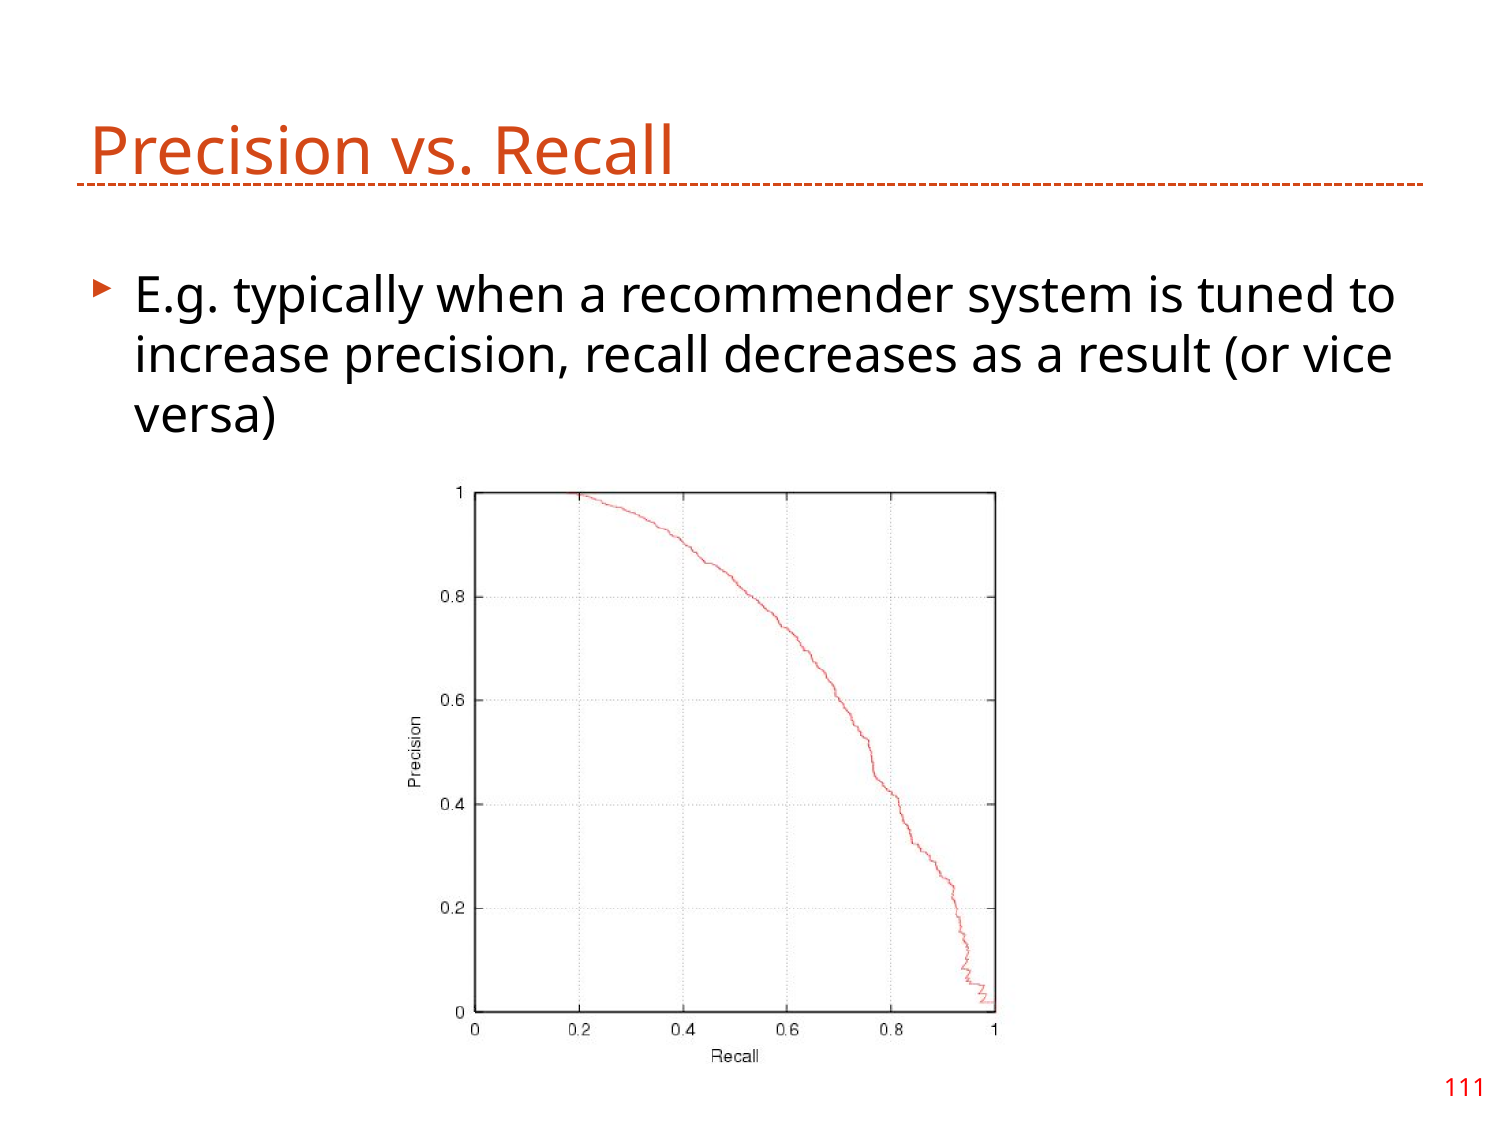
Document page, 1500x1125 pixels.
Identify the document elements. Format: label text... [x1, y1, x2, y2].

picture [383, 444, 1042, 1090]
title Precision vs. Recall [75, 42, 1425, 195]
list E.g. typically when a recommender system is tuned to increase precision, recall decreases as a result (or vice versa) [75, 255, 1425, 1066]
